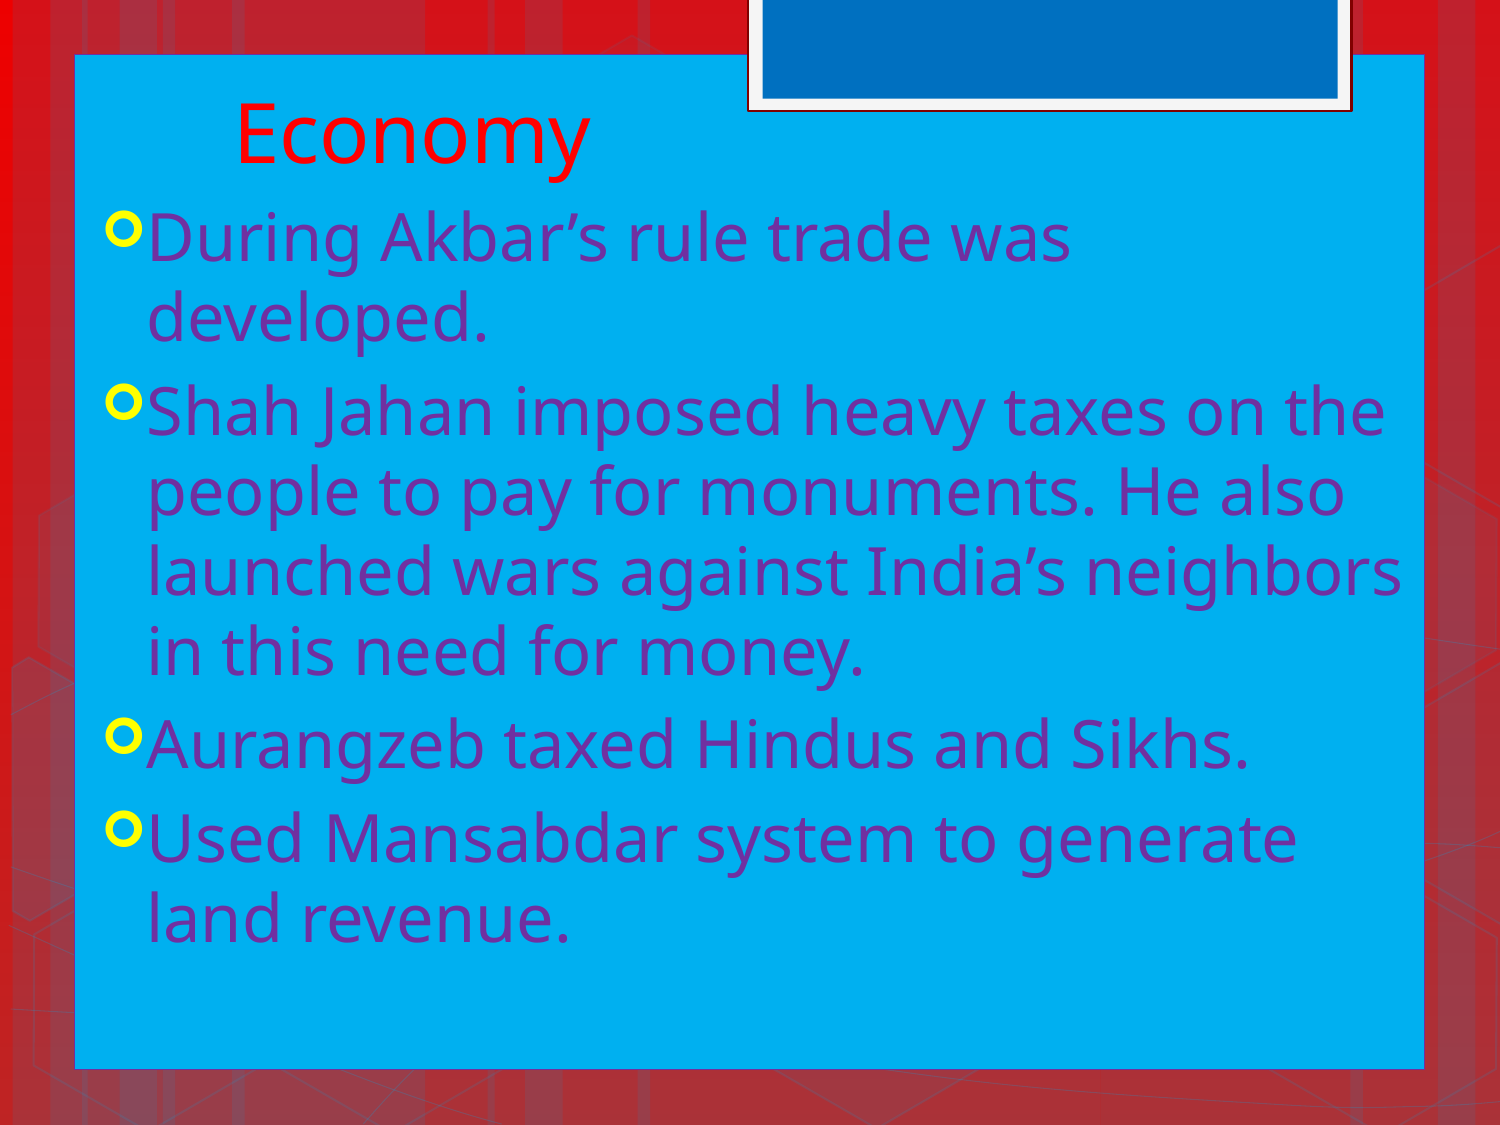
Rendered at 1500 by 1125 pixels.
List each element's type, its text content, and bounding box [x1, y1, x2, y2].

list During Akbar’s rule trade was developed. Shah Jahan imposed heavy taxes on the people to pay for monuments. He also launched wars against India’s neighbors in this need for money. Aurangzeb taxed Hindus and Sikhs. Used Mansabdar system to generate land revenue. [75, 187, 1425, 1063]
title Economy [75, 50, 750, 187]
